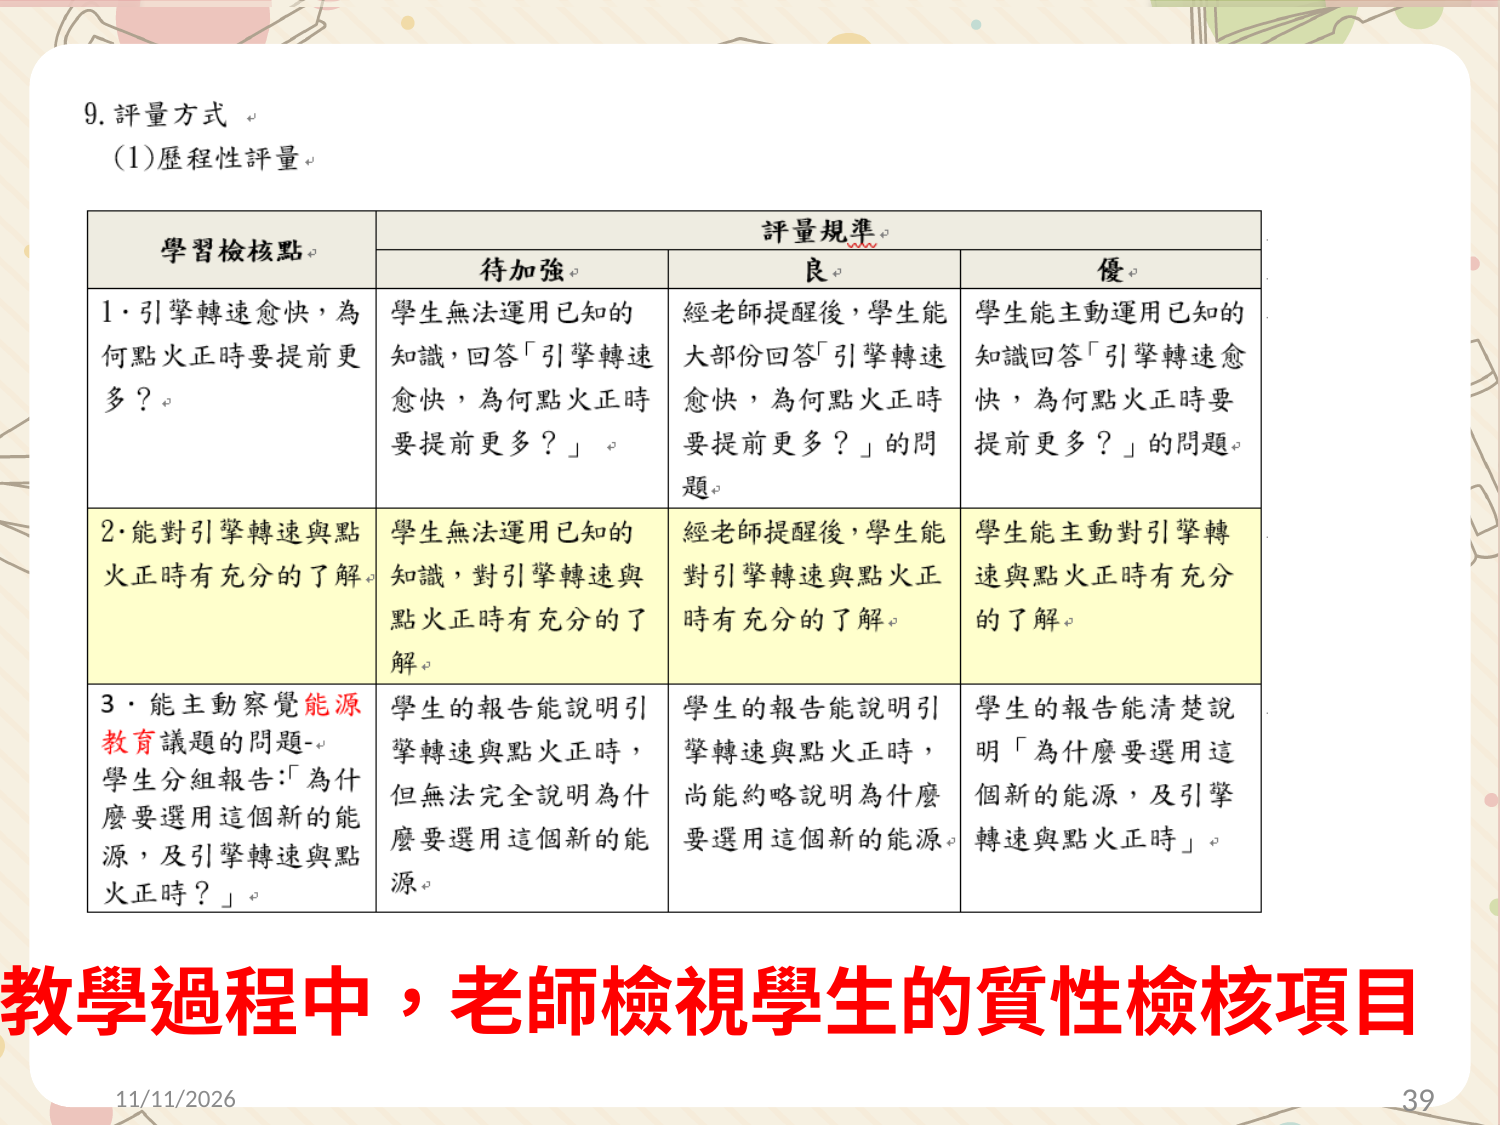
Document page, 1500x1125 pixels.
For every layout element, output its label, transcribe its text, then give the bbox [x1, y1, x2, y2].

picture [63, 89, 1268, 919]
text_box 教學過程中，老師檢視學生的質性檢核項目 [0, 964, 1440, 1051]
